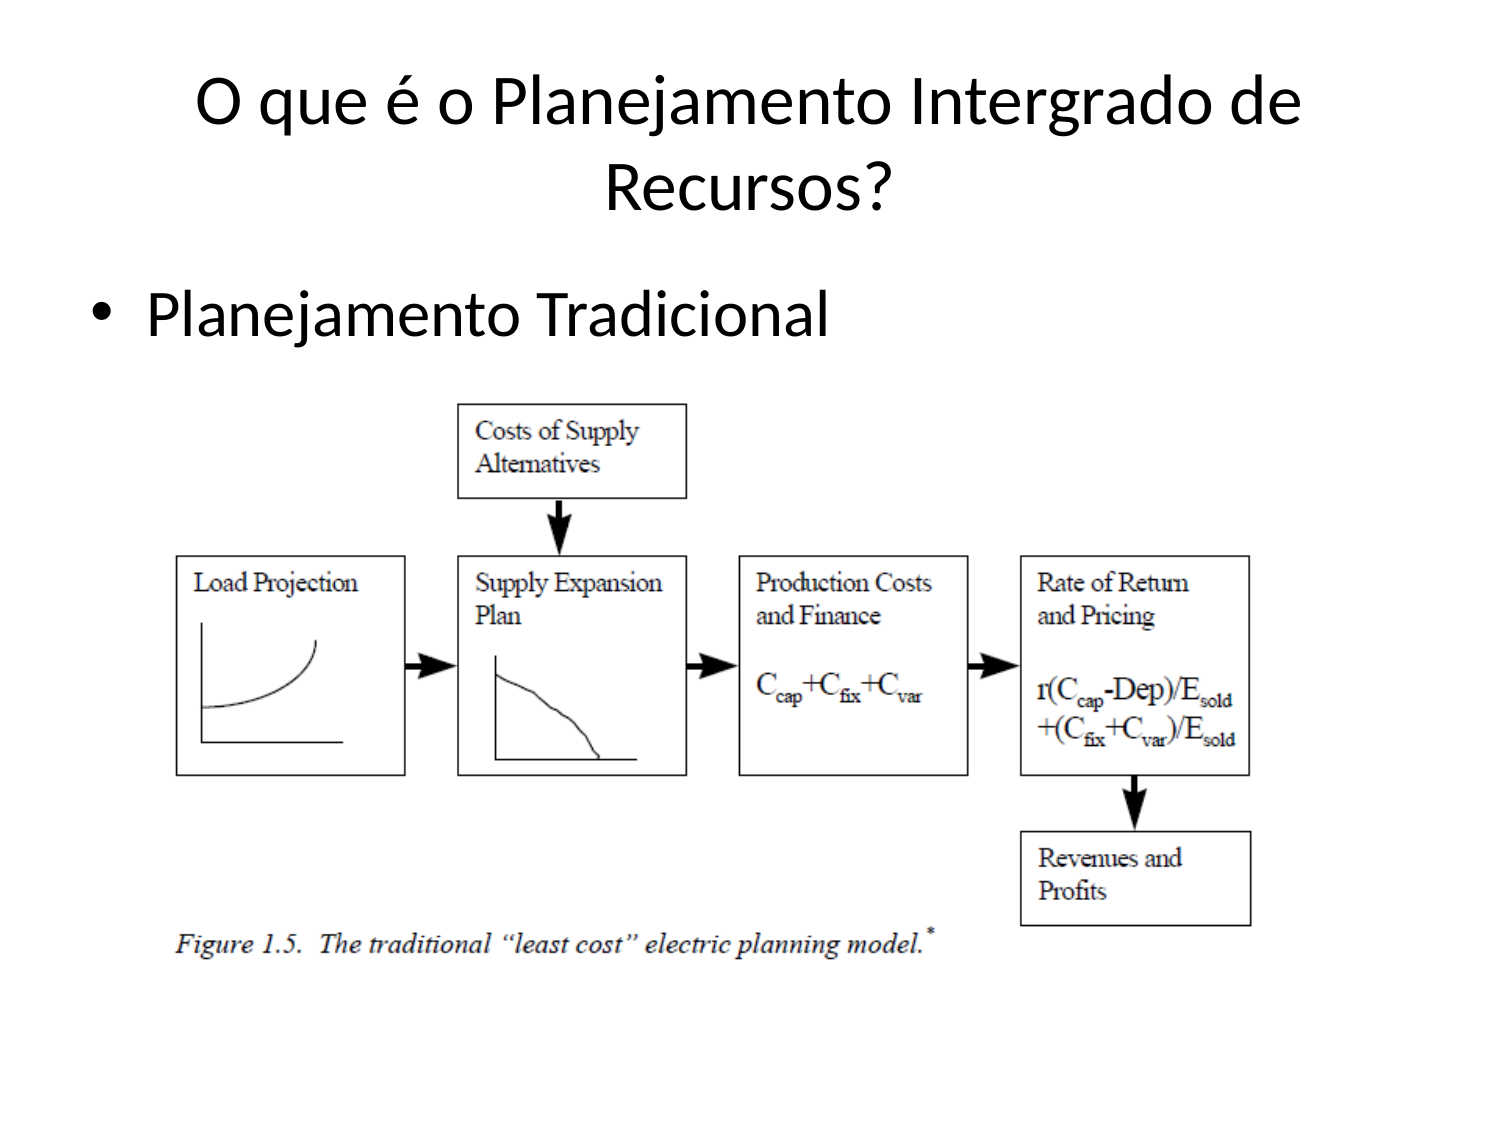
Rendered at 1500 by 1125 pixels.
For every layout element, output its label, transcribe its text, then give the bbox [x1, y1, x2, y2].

list Planejamento Tradicional [75, 262, 1425, 362]
title O que é o Planejamento Intergrado de Recursos? [75, 45, 1425, 233]
picture [111, 385, 1294, 972]
